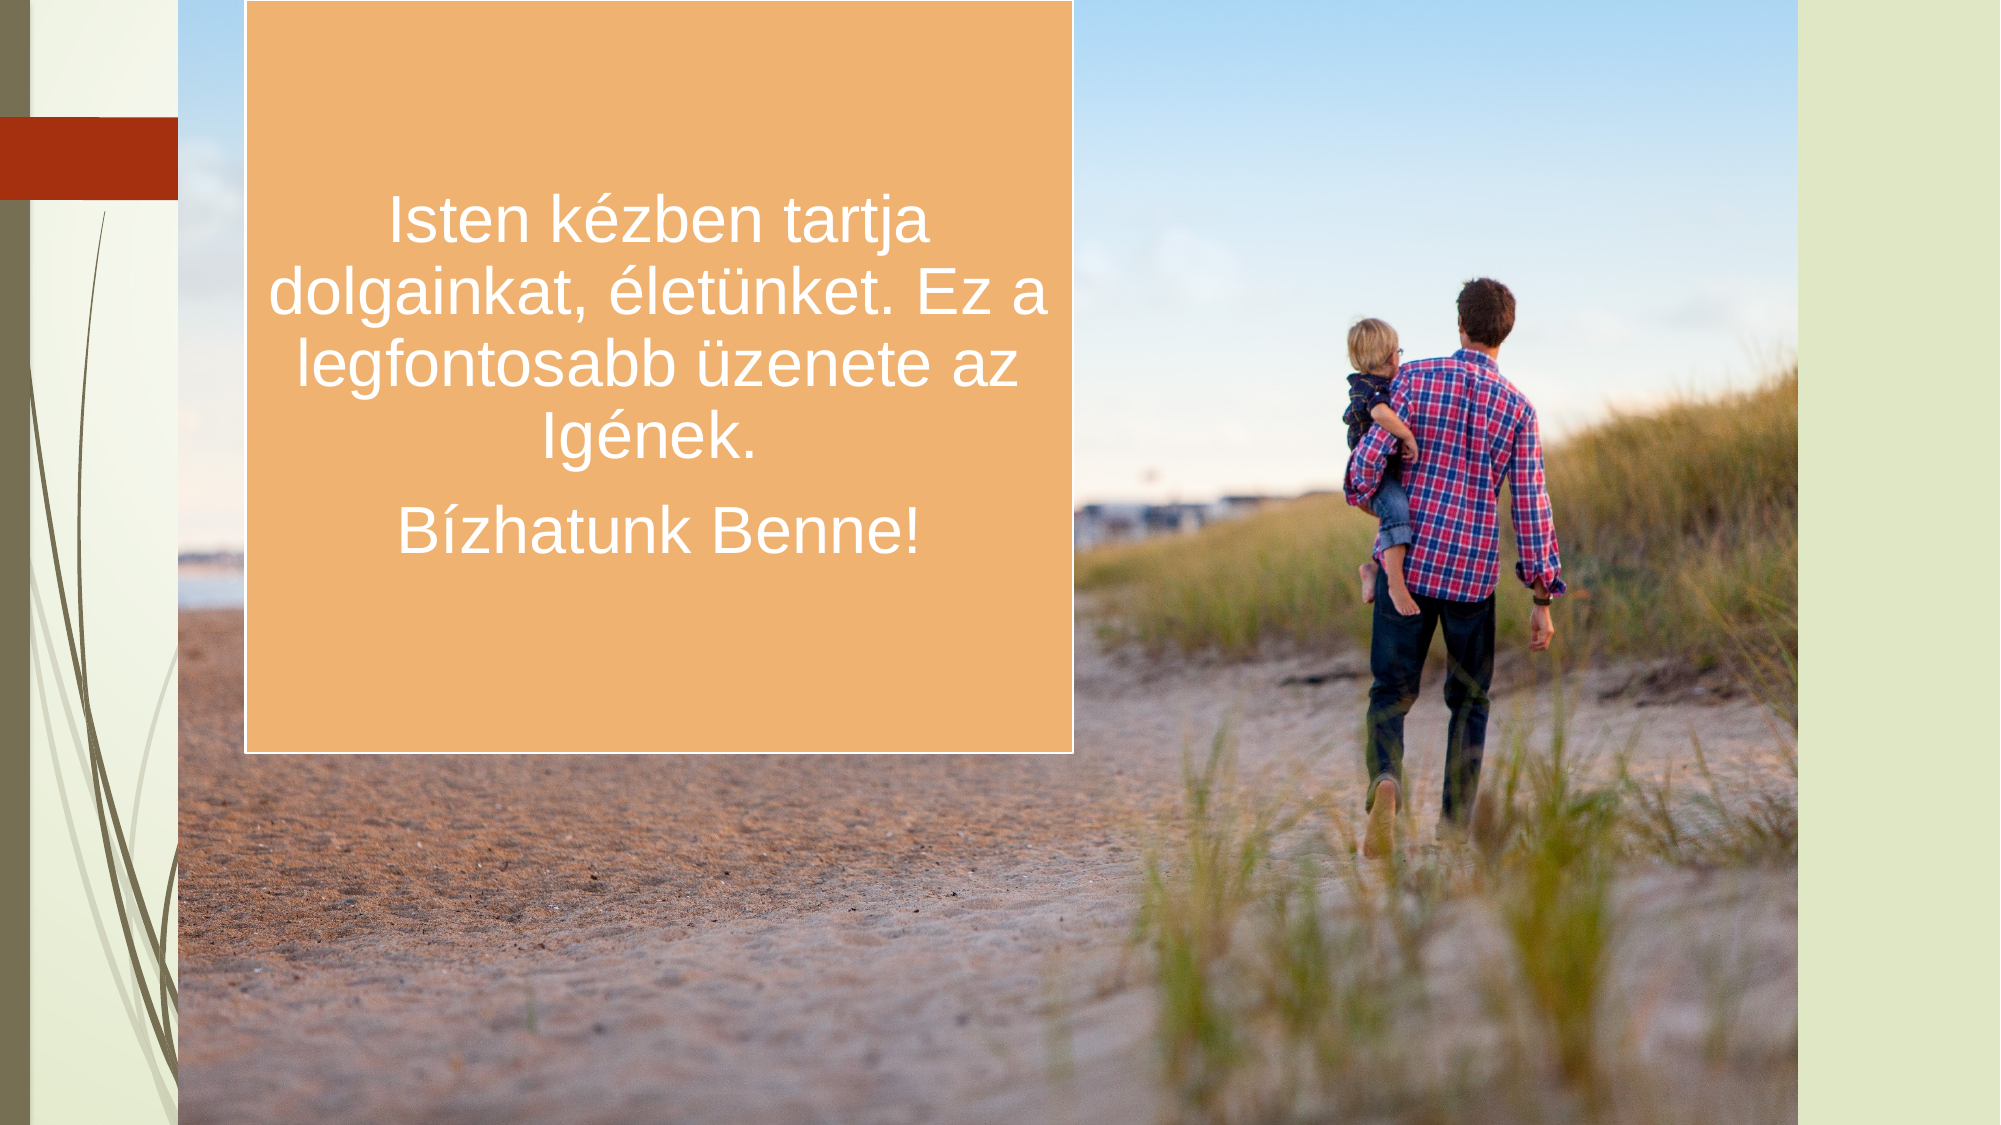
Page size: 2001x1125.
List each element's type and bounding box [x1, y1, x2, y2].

text_box [80, 0, 2000, 1125]
